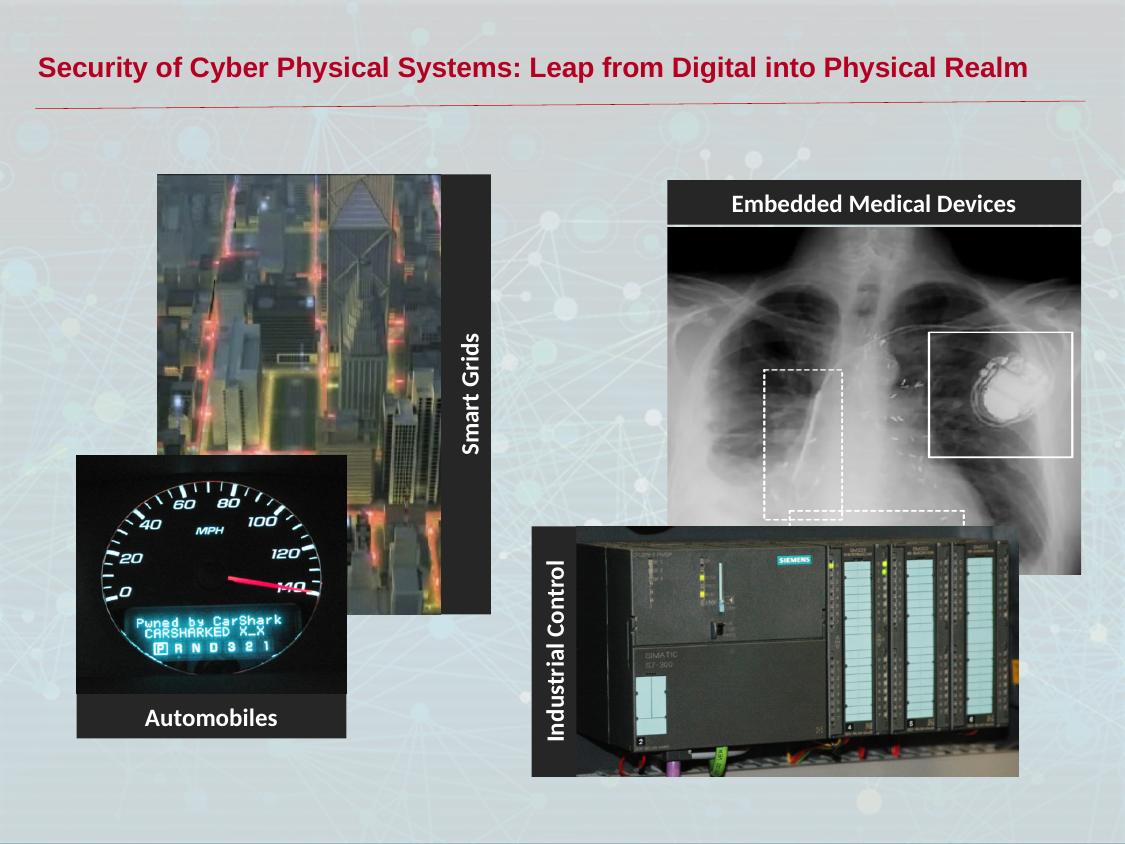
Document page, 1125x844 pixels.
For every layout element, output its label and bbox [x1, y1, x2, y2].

text_box [667, 179, 1082, 575]
picture [0, 0, 1125, 844]
text_box [35, 100, 1086, 109]
text_box [531, 525, 1019, 778]
